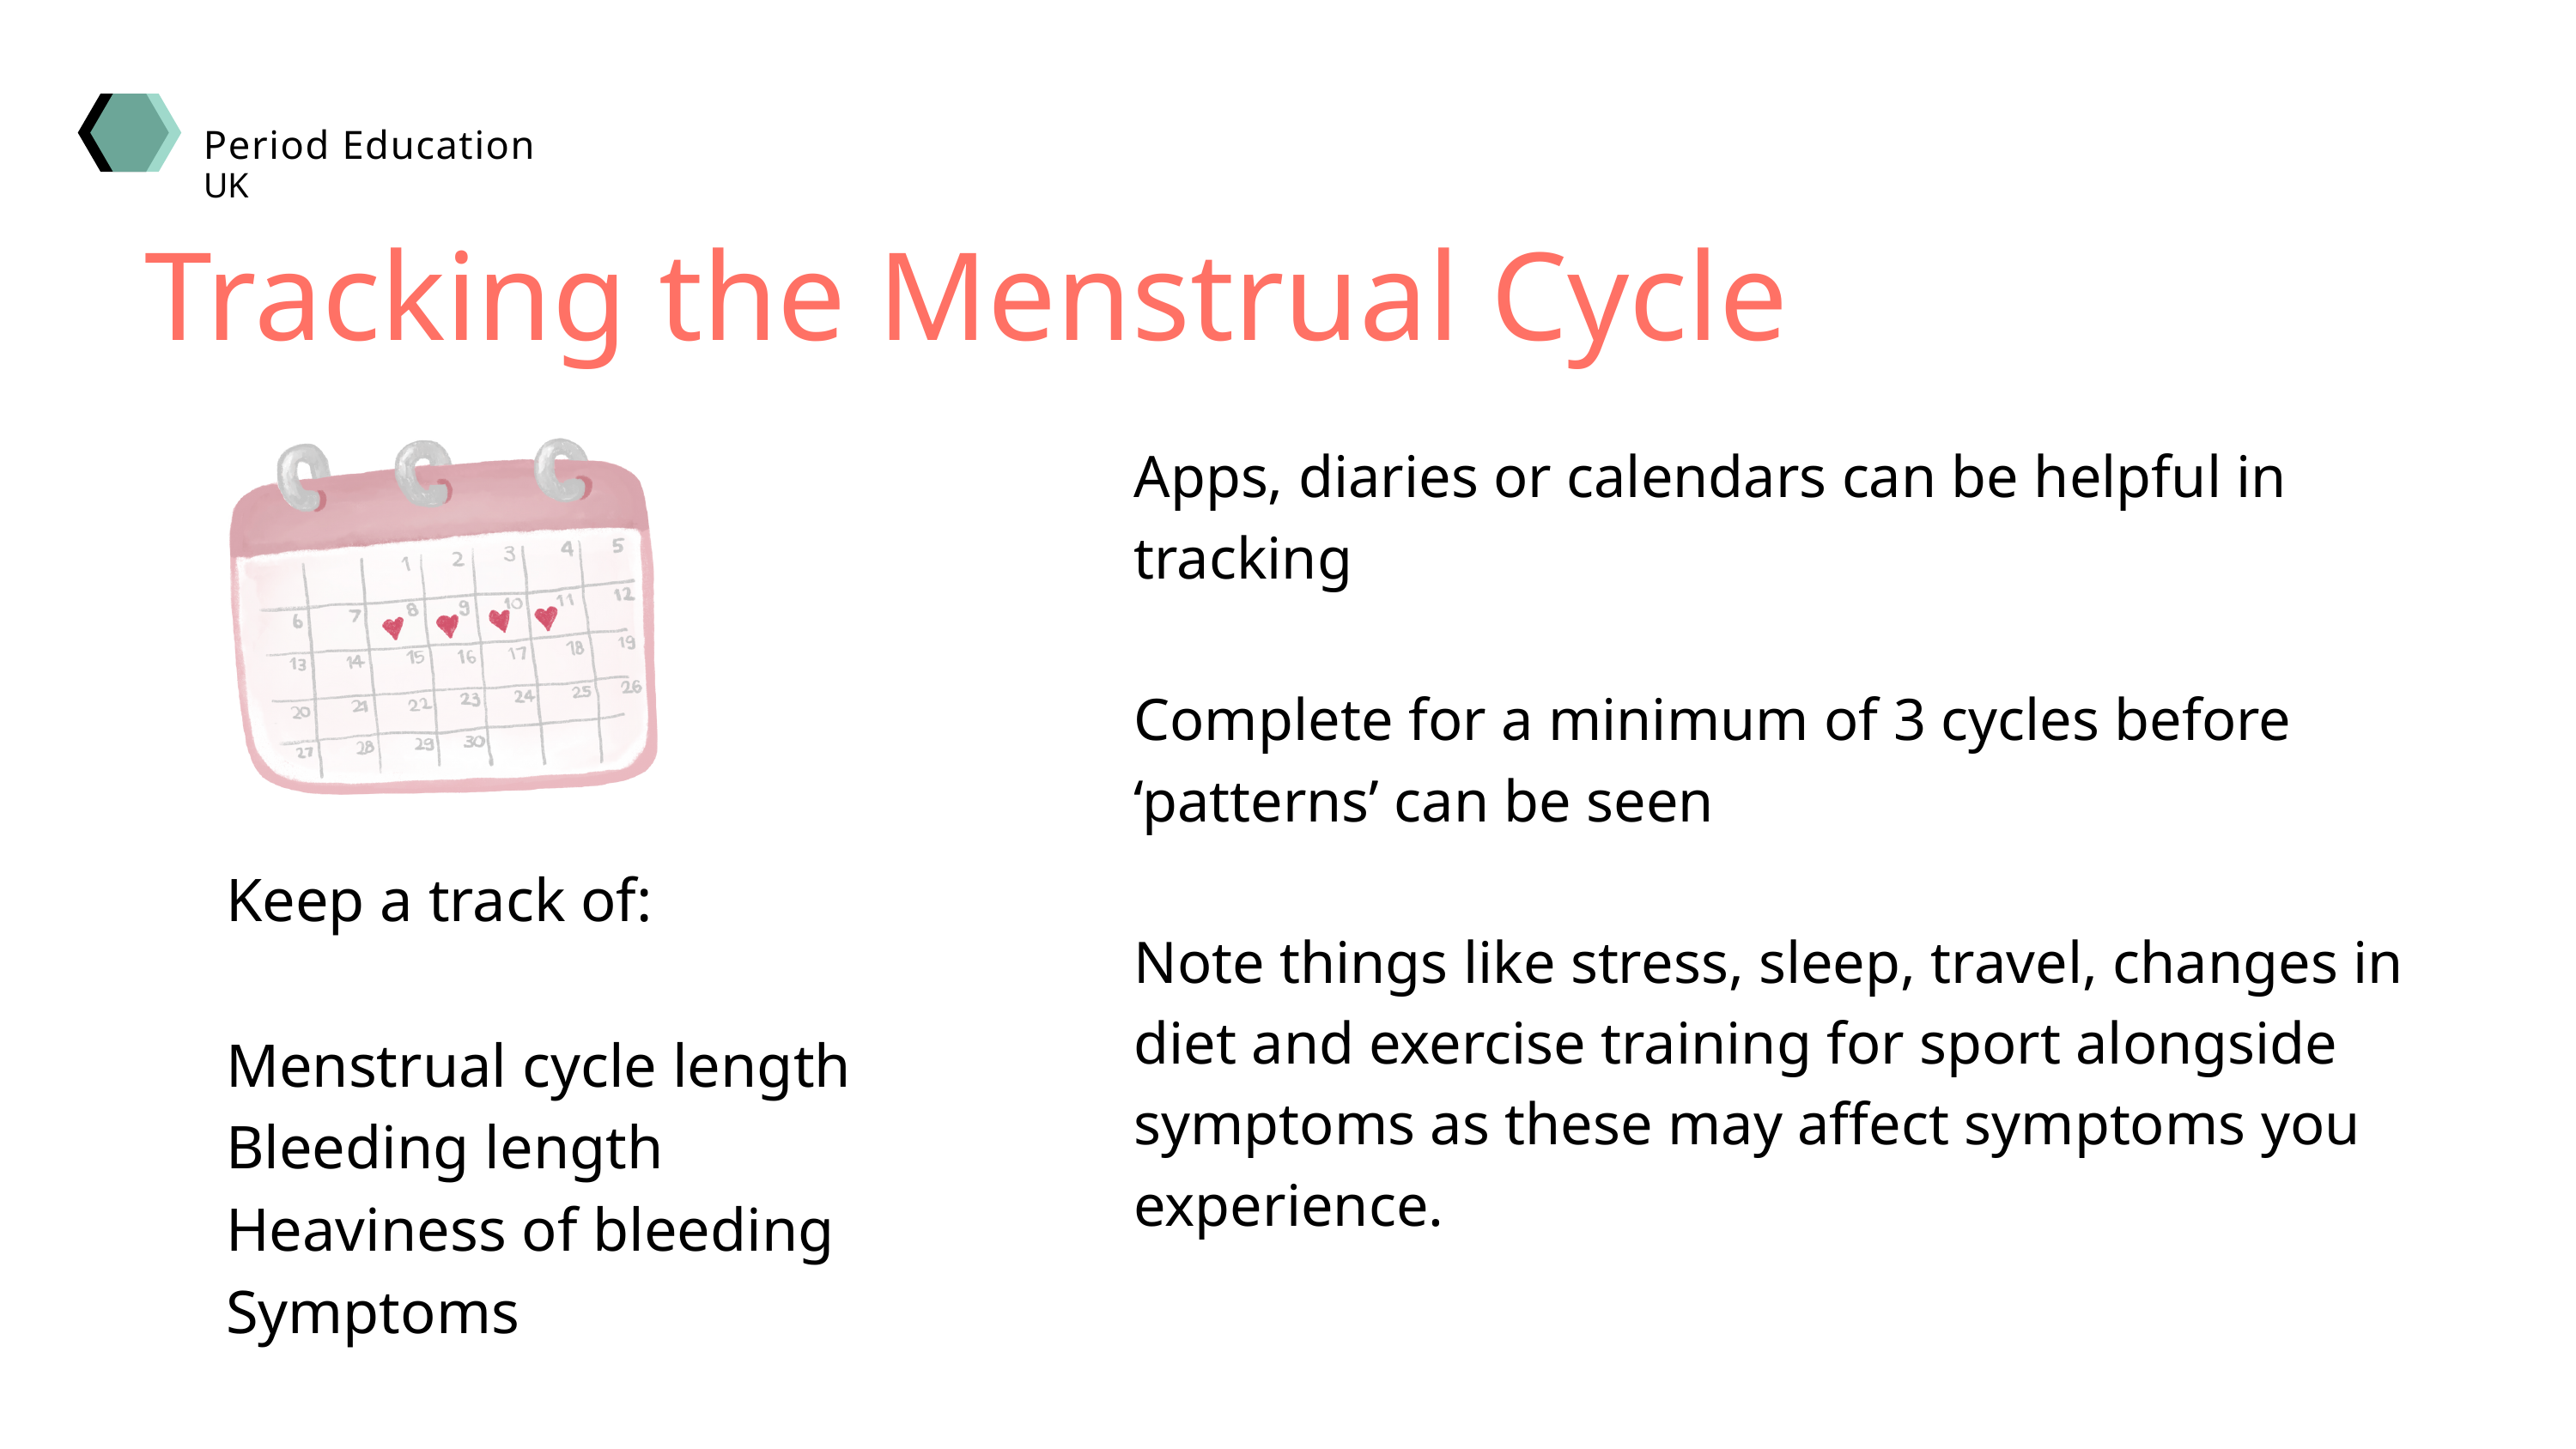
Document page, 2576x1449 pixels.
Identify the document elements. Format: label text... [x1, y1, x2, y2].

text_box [77, 93, 600, 197]
text_box Apps, diaries or calendars can be helpful in tracking Complete for a minimum of 3 cycles before ‘patterns’ can be seen Note things like stress, sleep, travel, changes in diet and exercise training for sport alongside symptoms as these may affect symptoms you experience. [1133, 428, 2432, 1238]
text_box Tracking the Menstrual Cycle [144, 242, 2464, 365]
text_box Keep a track of: Menstrual cycle length Bleeding length Heaviness of bleeding Symptoms [226, 851, 1083, 1346]
picture [225, 437, 658, 796]
